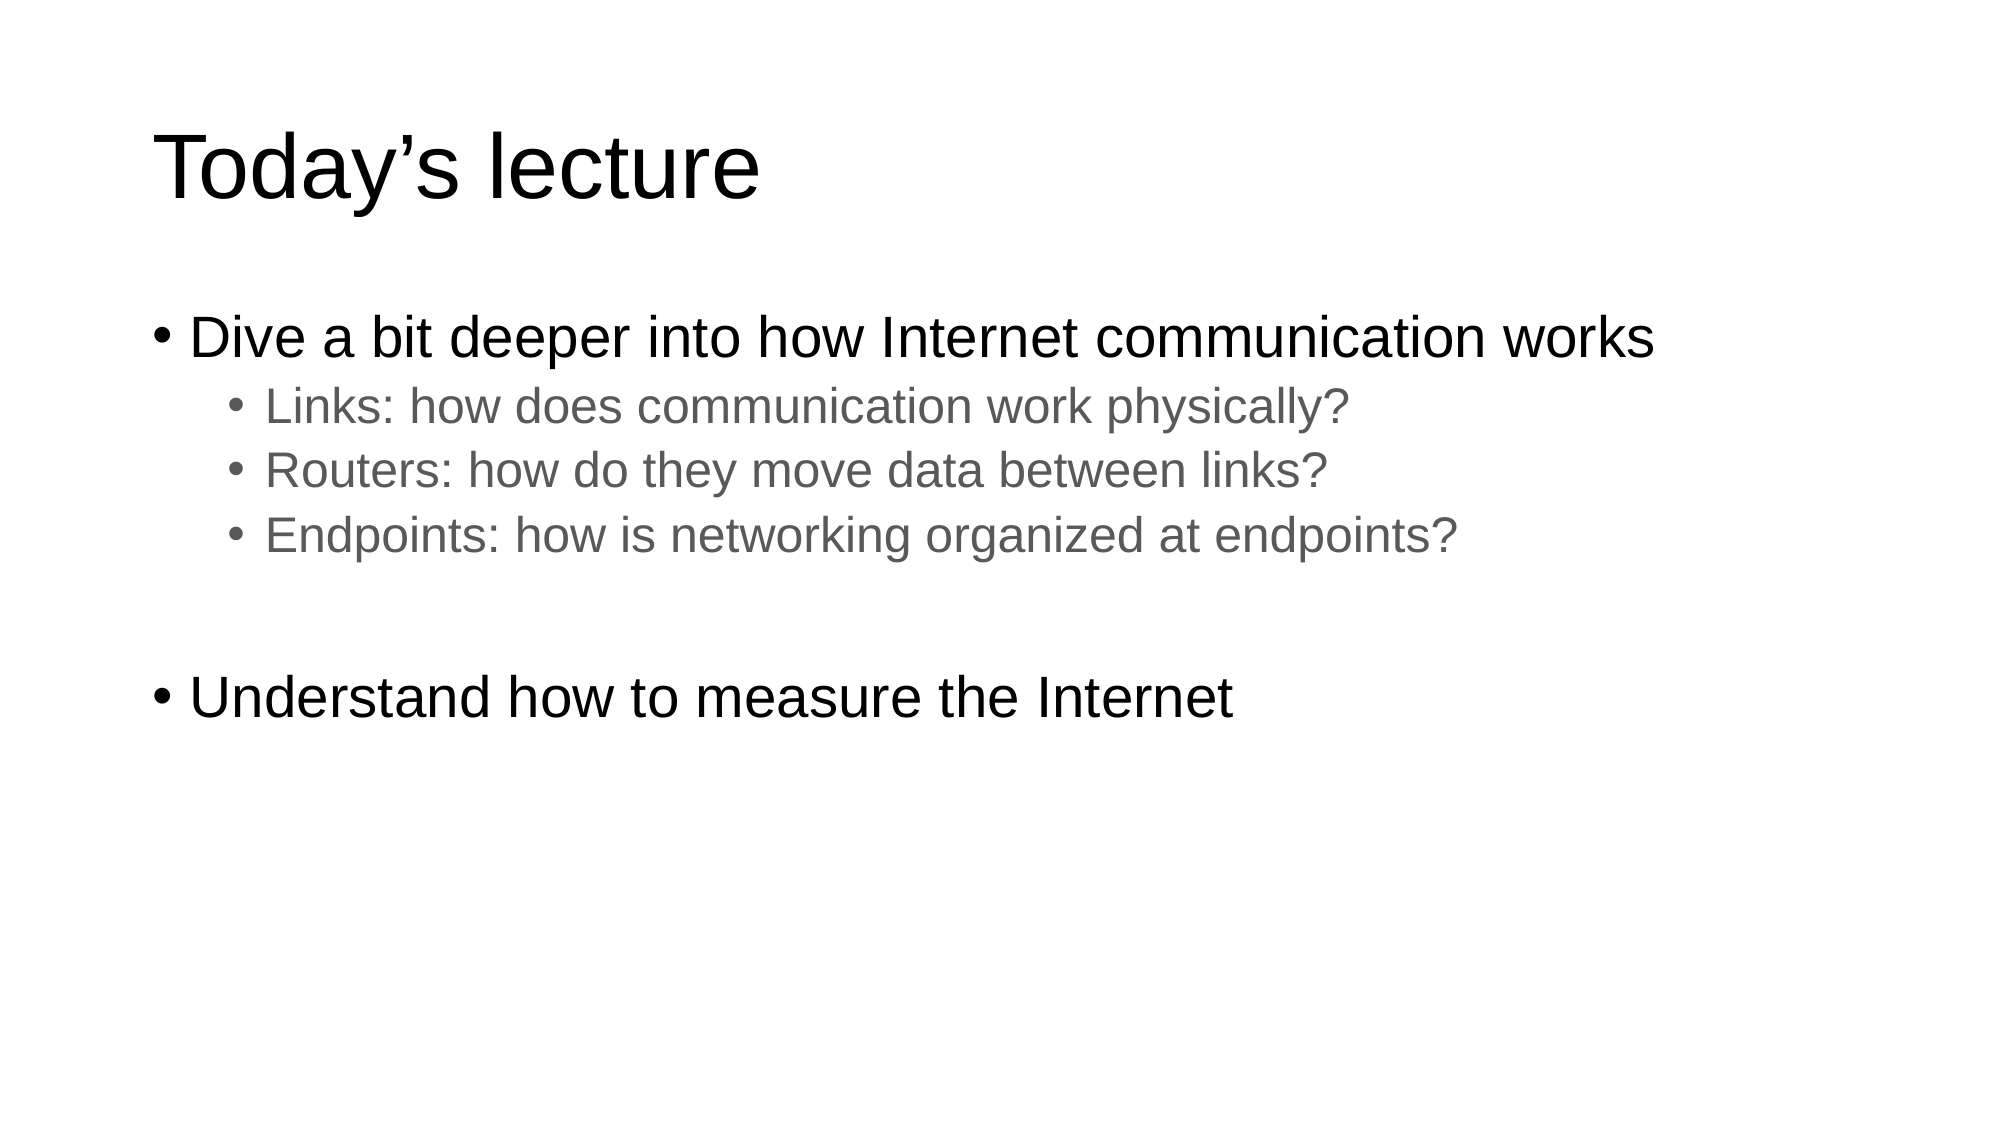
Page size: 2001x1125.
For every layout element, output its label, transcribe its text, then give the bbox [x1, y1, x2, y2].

title Today’s lecture [137, 59, 1863, 278]
list Dive a bit deeper into how Internet communication works Links: how does communication work physically? Routers: how do they move data between links? Endpoints: how is networking organized at endpoints? Understand how to measure the Internet [137, 299, 1863, 1014]
